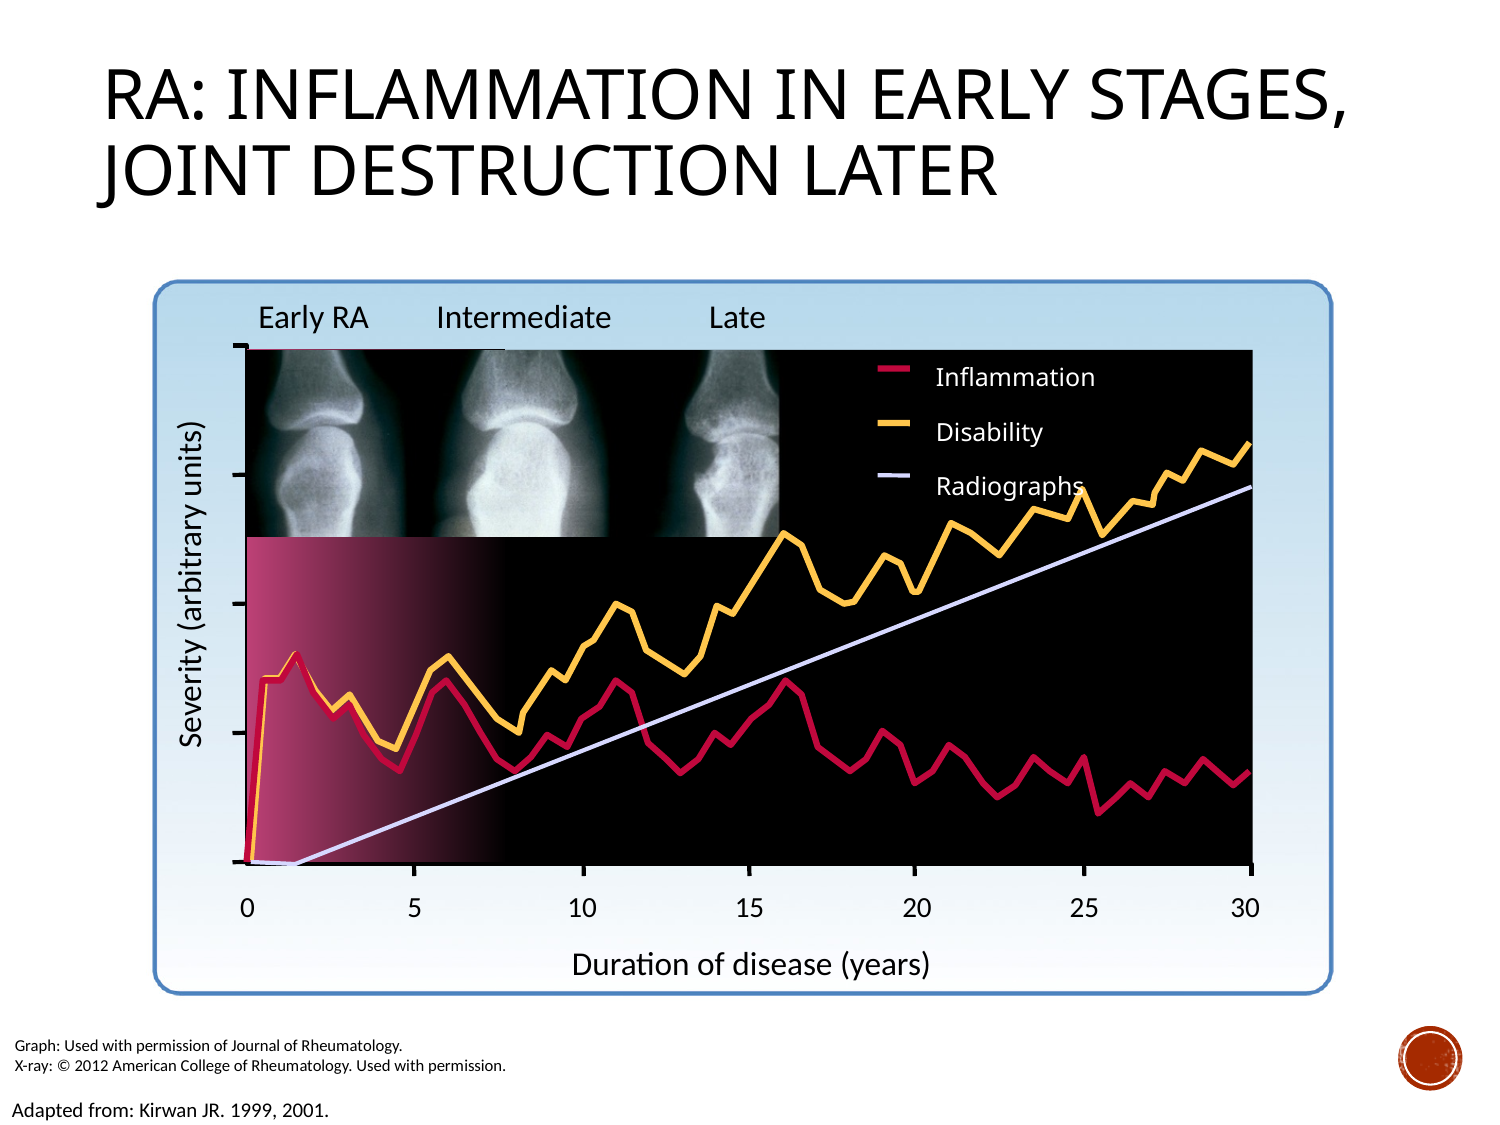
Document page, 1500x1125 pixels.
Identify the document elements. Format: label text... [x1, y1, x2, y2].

title RA: Inflammation in Early Stages, Joint Destruction Later [86, 50, 1396, 220]
picture [146, 273, 1339, 1001]
text_box Graph: Used with permission of Journal of Rheumatology. X-ray: © 2012 American College of Rheumatology. Used with permission. [0, 1027, 690, 1082]
text_box Adapted from: Kirwan JR. 1999, 2001. [0, 1089, 345, 1125]
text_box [248, 353, 784, 535]
